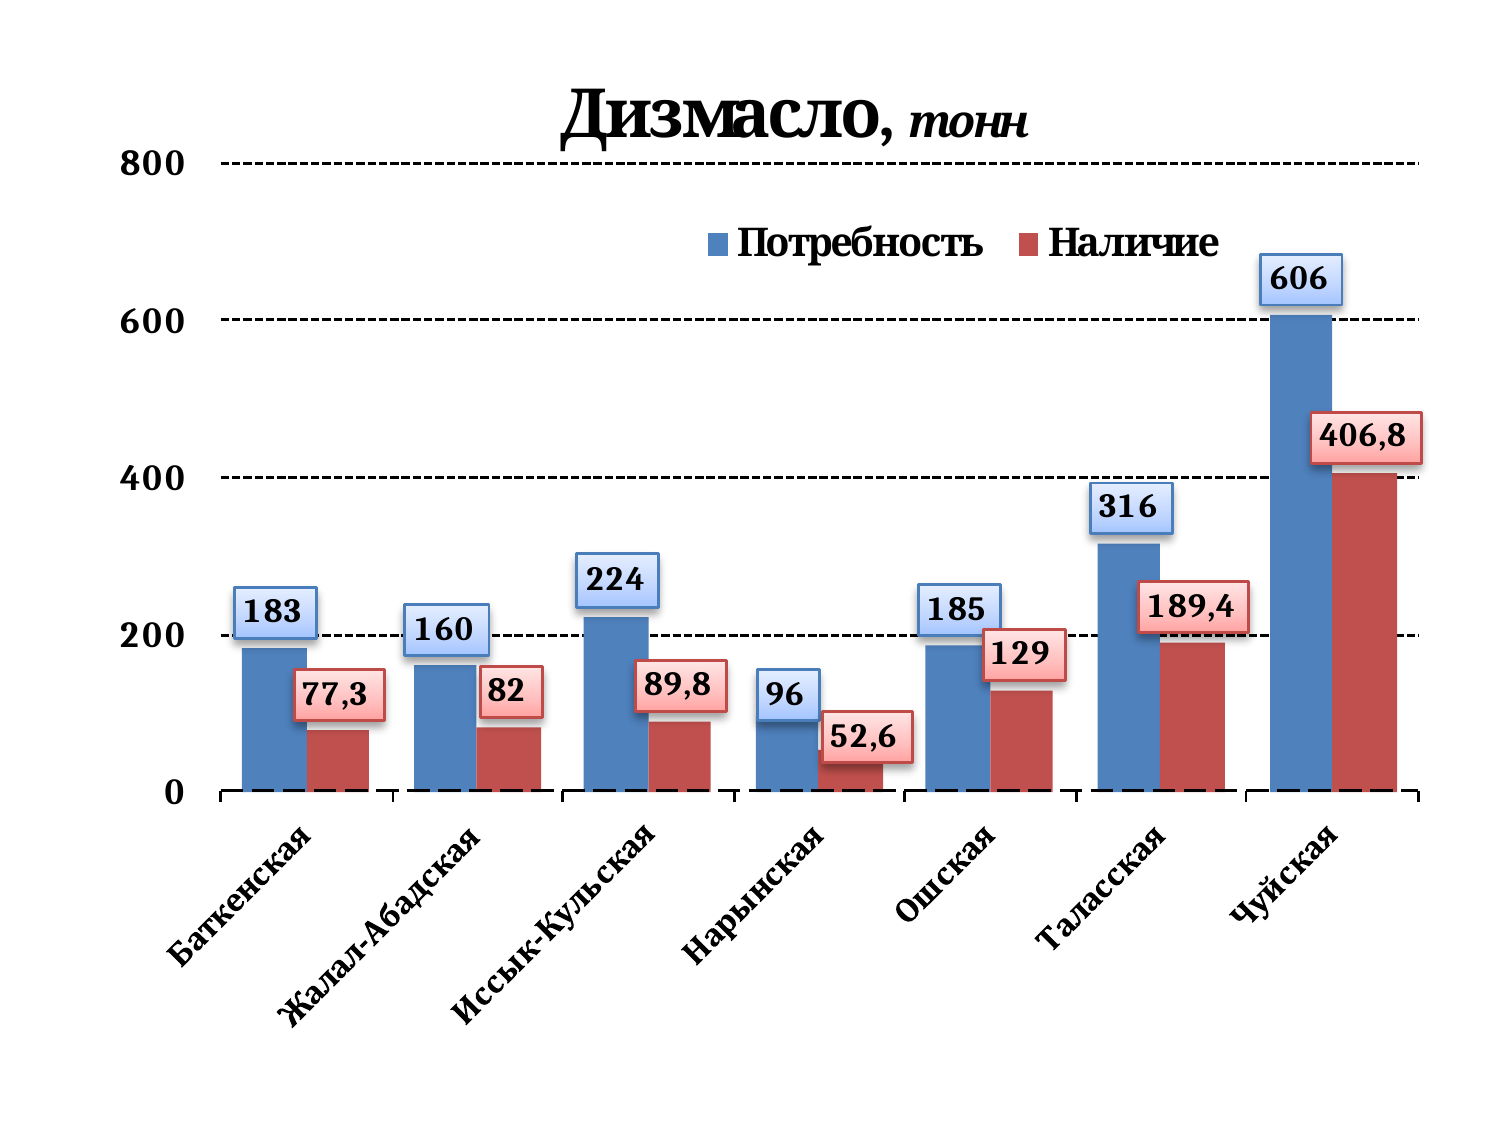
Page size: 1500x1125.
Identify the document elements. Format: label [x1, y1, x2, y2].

picture [41, 66, 1471, 1064]
